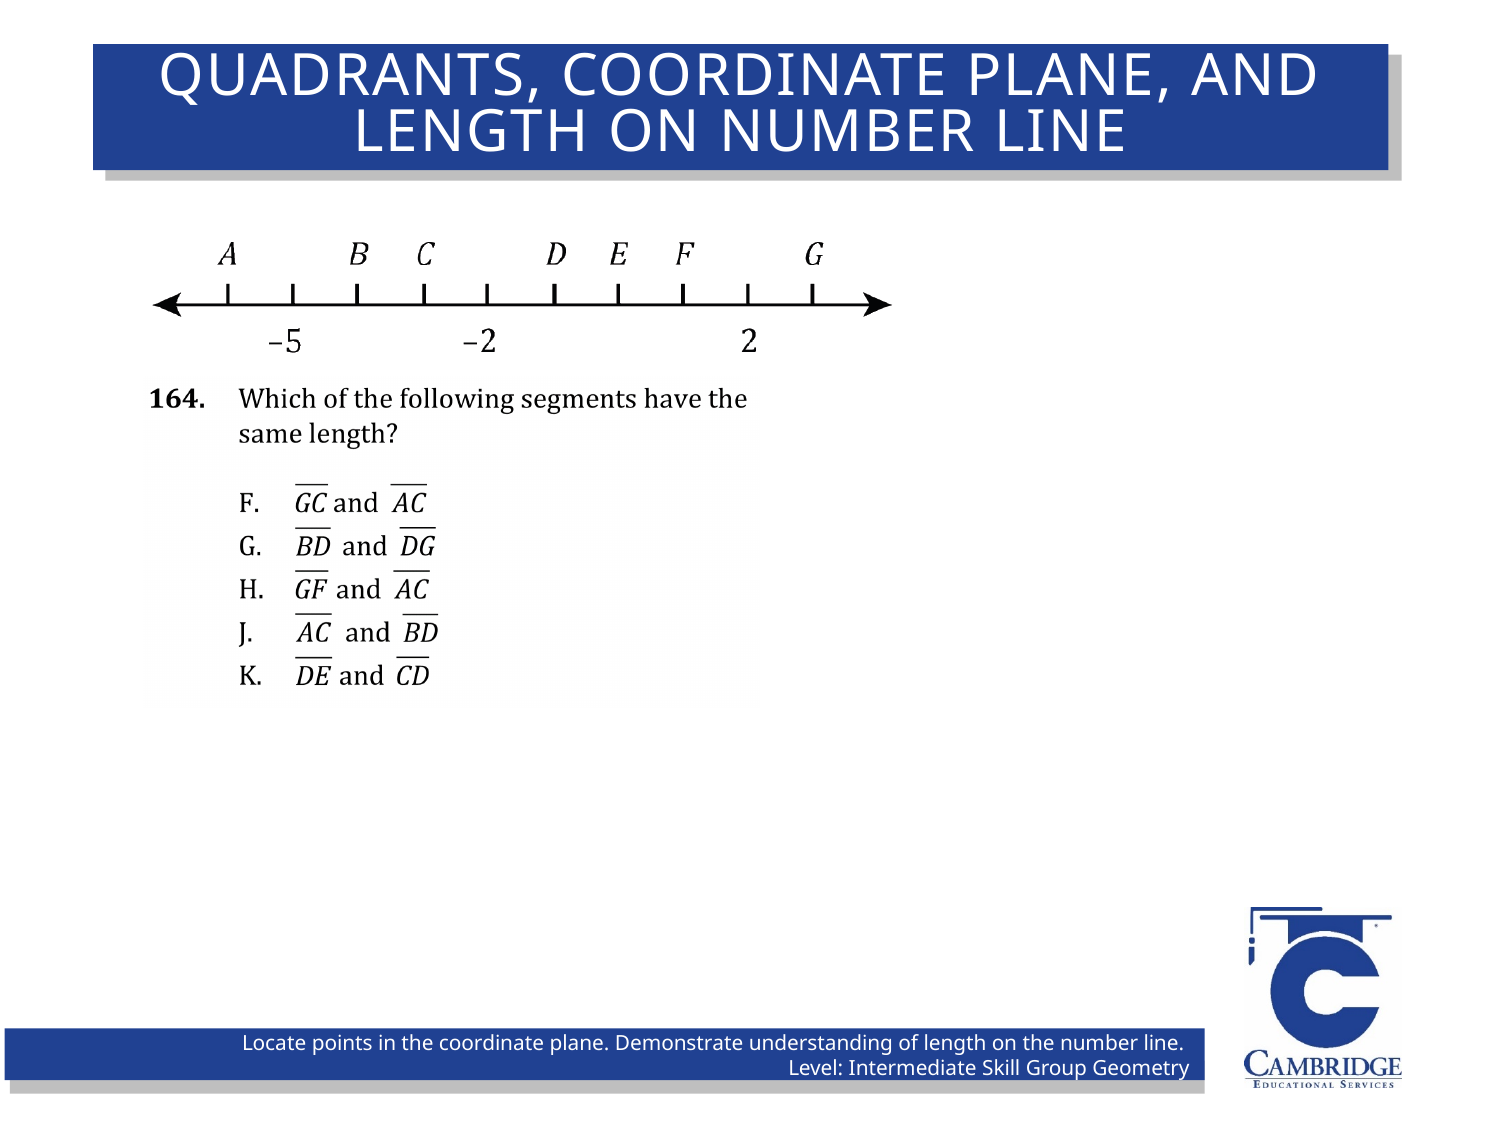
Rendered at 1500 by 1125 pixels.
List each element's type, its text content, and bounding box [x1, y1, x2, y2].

picture [142, 234, 905, 362]
title Quadrants, Coordinate Plane, and Length on Number Line [93, 44, 1389, 171]
text_box [9, 1059, 1206, 1095]
picture [142, 376, 760, 708]
text_box [104, 53, 1403, 182]
footer Locate points in the coordinate plane. Demonstrate understanding of length on the number line. Level: Intermediate Skill Group Geometry [4, 1028, 1205, 1081]
picture [1244, 907, 1403, 1088]
